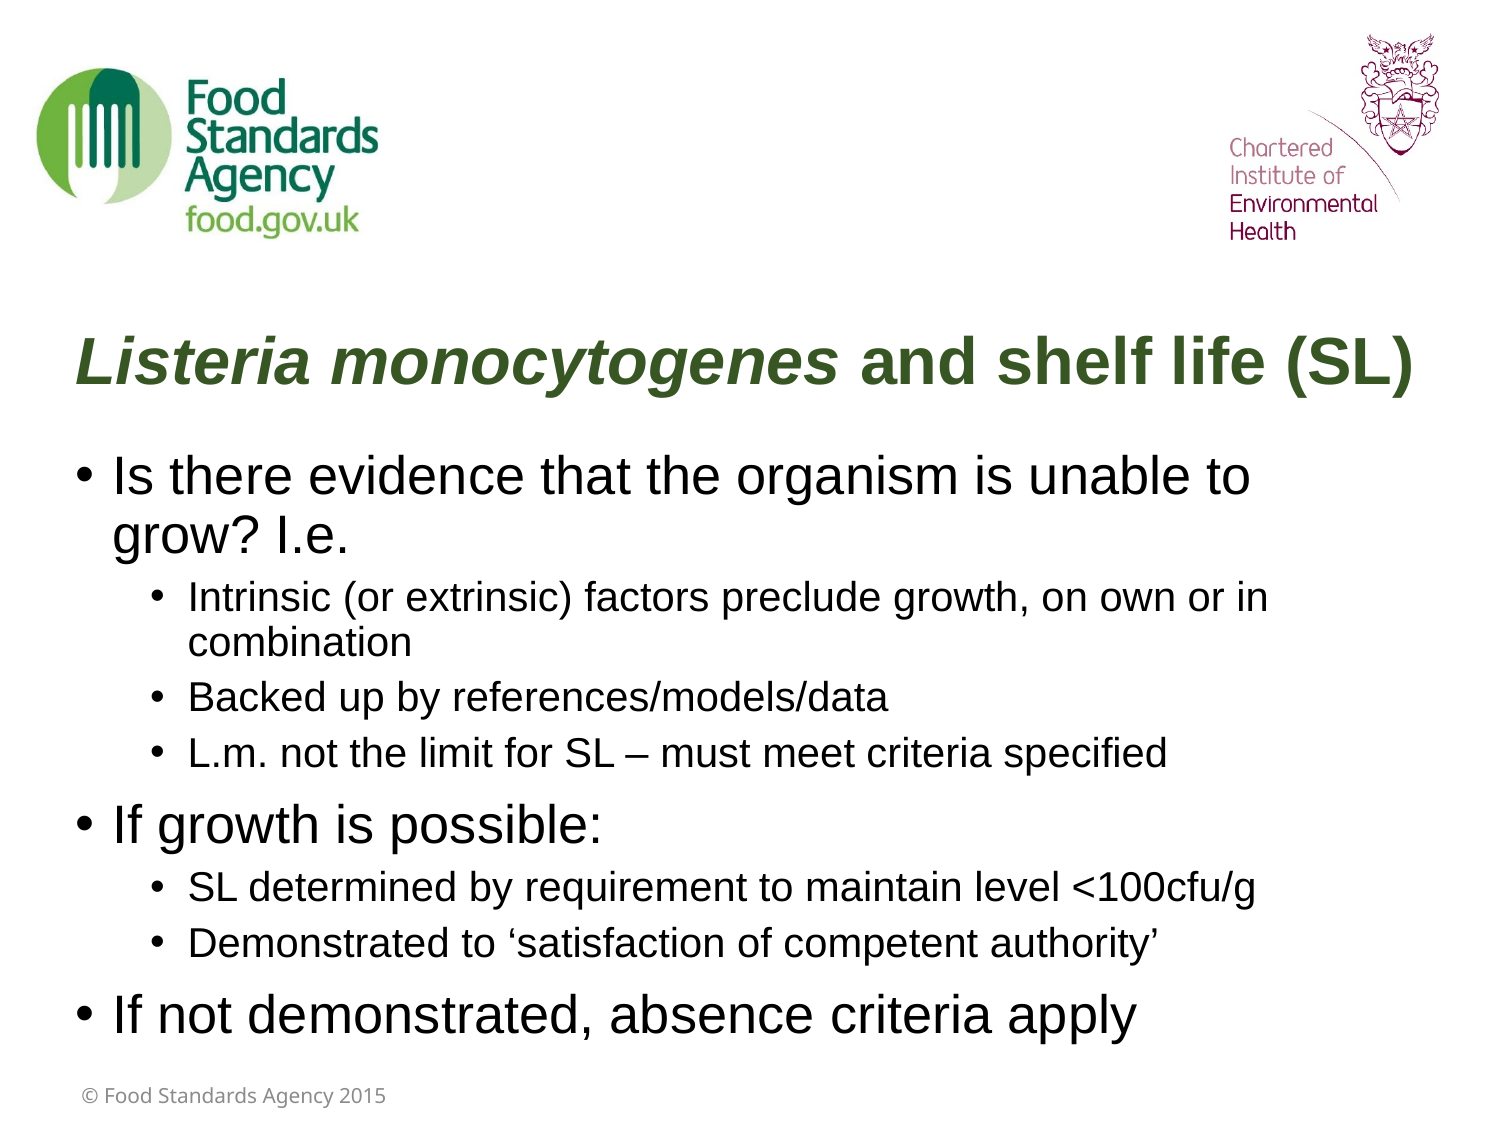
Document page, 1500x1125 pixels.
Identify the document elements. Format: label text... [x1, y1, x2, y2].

title Listeria monocytogenes and shelf life (SL) [60, 298, 1464, 428]
list Is there evidence that the organism is unable to grow? I.e. Intrinsic (or extrinsic) factors preclude growth, on own or in combination Backed up by references/models/data L.m. not the limit for SL – must meet criteria specified If growth is possible: SL determined by requirement to maintain level <100cfu/g Demonstrated to ‘satisfaction of competent authority’ If not demonstrated, absence criteria apply [60, 440, 1409, 1066]
picture [32, 66, 382, 241]
footer © Food Standards Agency 2015 [66, 1065, 573, 1125]
picture [1230, 33, 1439, 240]
